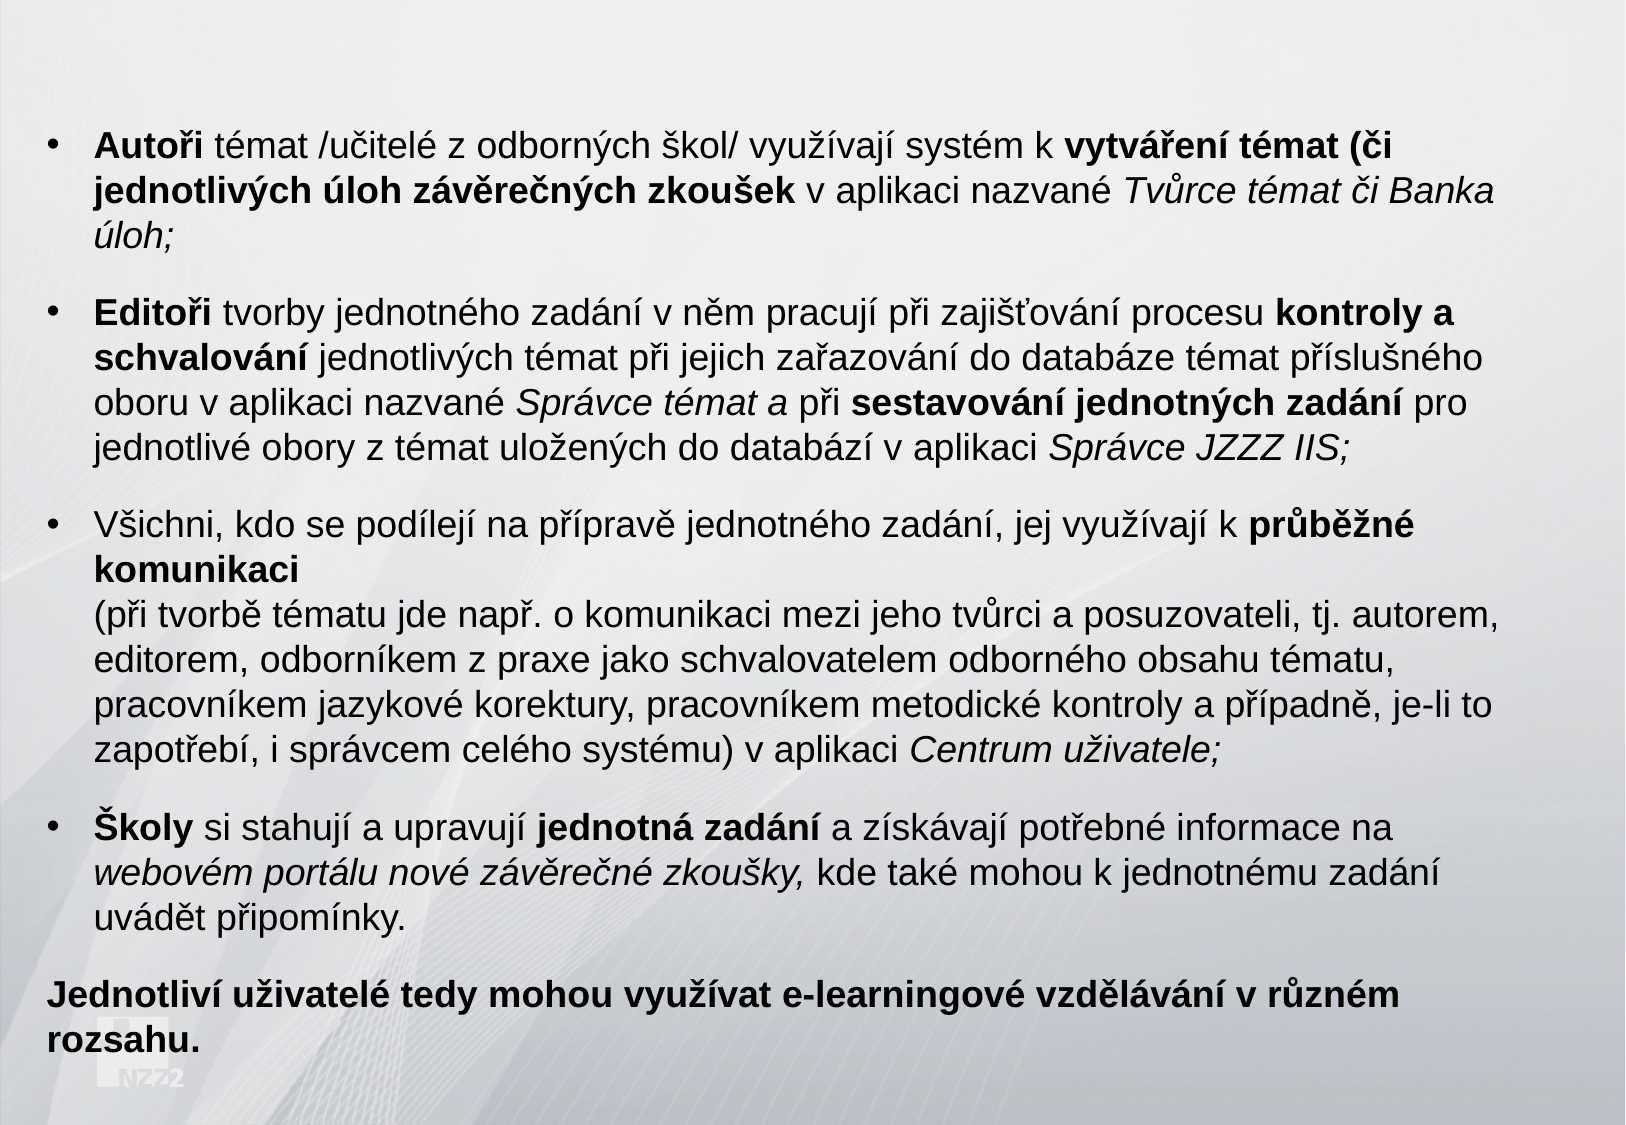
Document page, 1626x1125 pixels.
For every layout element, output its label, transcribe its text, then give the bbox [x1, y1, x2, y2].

picture [0, 0, 1626, 1125]
list Autoři témat /učitelé z odborných škol/ využívají systém k vytváření témat (či jednotlivých úloh závěrečných zkoušek v aplikaci nazvané Tvůrce témat či Banka úloh; Editoři tvorby jednotného zadání v něm pracují při zajišťování procesu kontroly a schvalování jednotlivých témat při jejich zařazování do databáze témat příslušného oboru v aplikaci nazvané Správce témat a při sestavování jednotných zadání pro jednotlivé obory z témat uložených do databází v aplikaci Správce JZZZ IIS; Všichni, kdo se podílejí na přípravě jednotného zadání, jej využívají k průběžné komunikaci (při tvorbě tématu jde např. o komunikaci mezi jeho tvůrci a posuzovateli, tj. autorem, editorem, odborníkem z praxe jako schvalovatelem odborného obsahu tématu, pracovníkem jazykové korektury, pracovníkem metodické kontroly a případně, je-li to zapotřebí, i správcem celého systému) v aplikaci Centrum uživatele; Školy si stahují a upravují jednotná zadání a získávají potřebné informace na webovém portálu nové závěrečné zkoušky, kde také mohou k jednotnému zadání uvádět připomínky. Jednotliví uživatelé tedy mohou využívat e-learningové vzdělávání v různém rozsahu. [32, 113, 1569, 1059]
